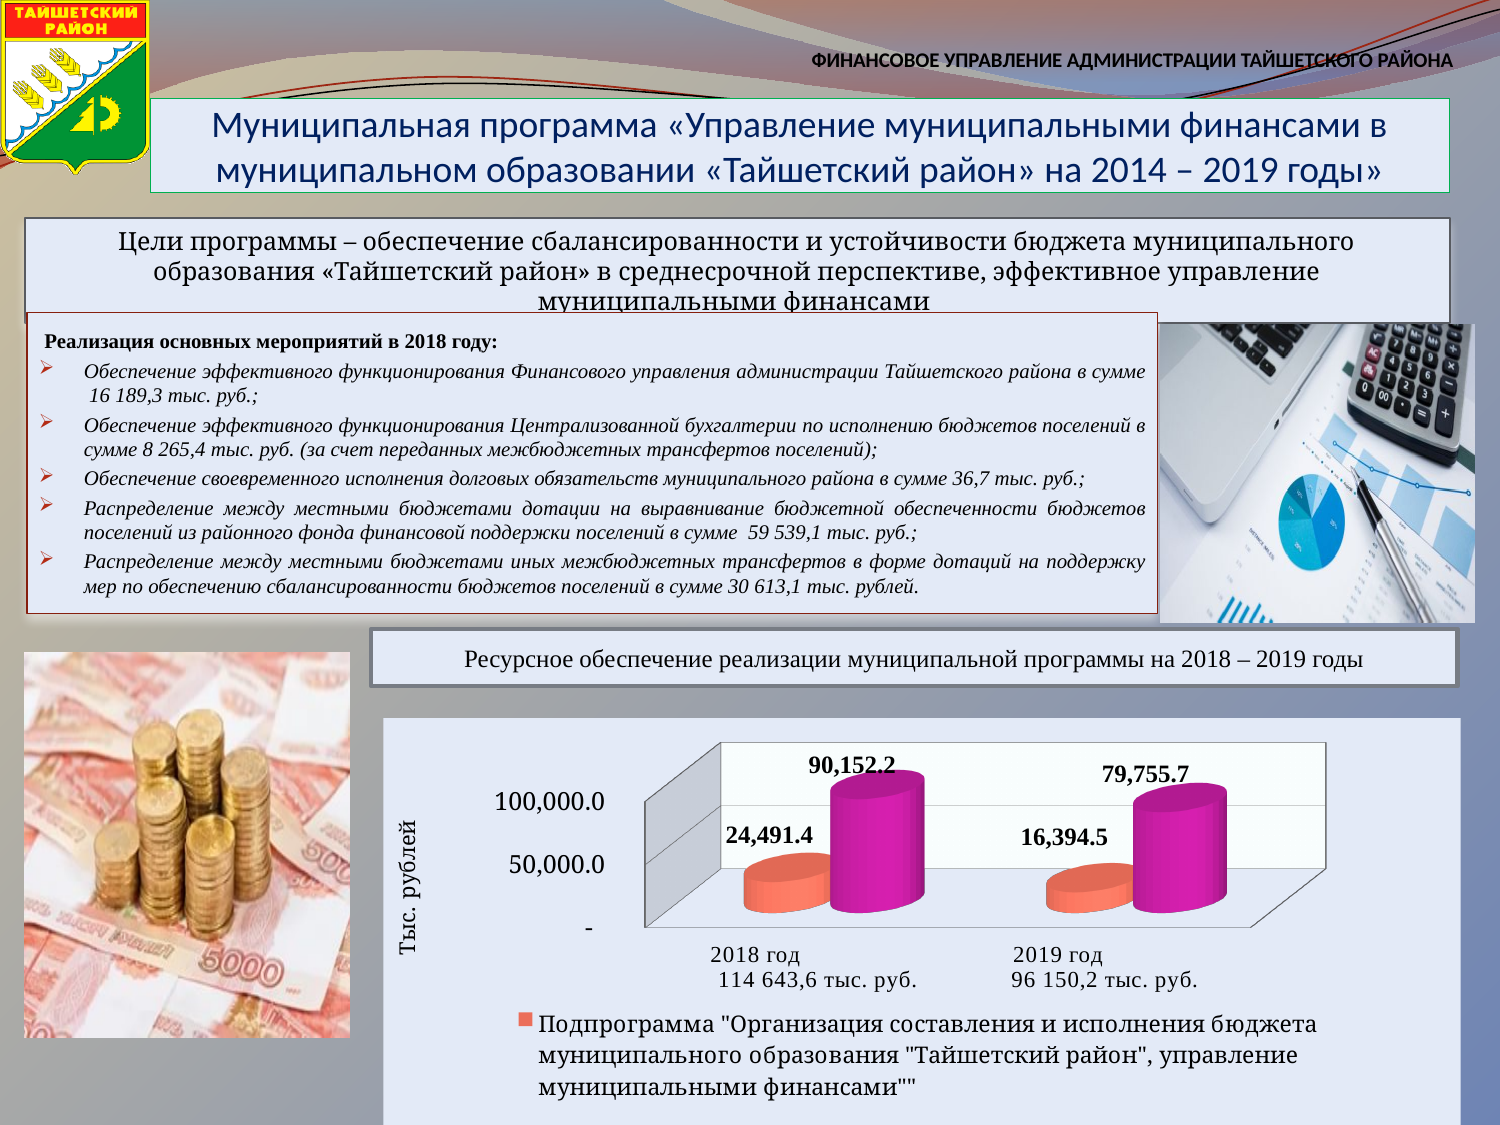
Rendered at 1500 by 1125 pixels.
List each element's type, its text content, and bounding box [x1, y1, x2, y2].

text_box Реализация основных мероприятий в 2018 году: Обеспечение эффективного функционирования Финансового управления администрации Тайшетского района в сумме 16 189,3 тыс. руб.; Обеспечение эффективного функционирования Централизованной бухгалтерии по исполнению бюджетов поселений в сумме 8 265,4 тыс. руб. (за счет переданных межбюджетных трансфертов поселений); Обеспечение своевременного исполнения долговых обязательств муниципального района в сумме 36,7 тыс. руб.; Распределение между местными бюджетами дотации на выравнивание бюджетной обеспеченности бюджетов поселений из районного фонда финансовой поддержки поселений в сумме 59 539,1 тыс. руб.; Распределение между местными бюджетами иных межбюджетных трансфертов в форме дотаций на поддержку мер по обеспечению сбалансированности бюджетов поселений в сумме 30 613,1 тыс. рублей. [26, 312, 1158, 614]
table_cell 6 988,6 [150, 98, 154, 184]
table_cell 1 998,9 [1158, 628, 1458, 634]
text_box ФИНАНСОВОЕ УПРАВЛЕНИЕ АДМИНИСТРАЦИИ ТАЙШЕТСКОГО РАЙОНА [756, 22, 1500, 83]
title Муниципальная программа «Управление муниципальными финансами в муниципальном образовании «Тайшетский район» на 2014 – 2019 годы» [150, 98, 1450, 193]
picture [1160, 323, 1476, 623]
picture [0, 0, 151, 176]
text_box Ресурсное обеспечение реализации муниципальной программы на 2018 – 2019 годы [371, 628, 1458, 687]
picture [24, 652, 351, 1038]
text_box Цели программы – обеспечение сбалансированности и устойчивости бюджета муниципального образования «Тайшетский район» в среднесрочной перспективе, эффективное управление муниципальными финансами [24, 217, 1451, 323]
chart [383, 717, 1461, 1125]
